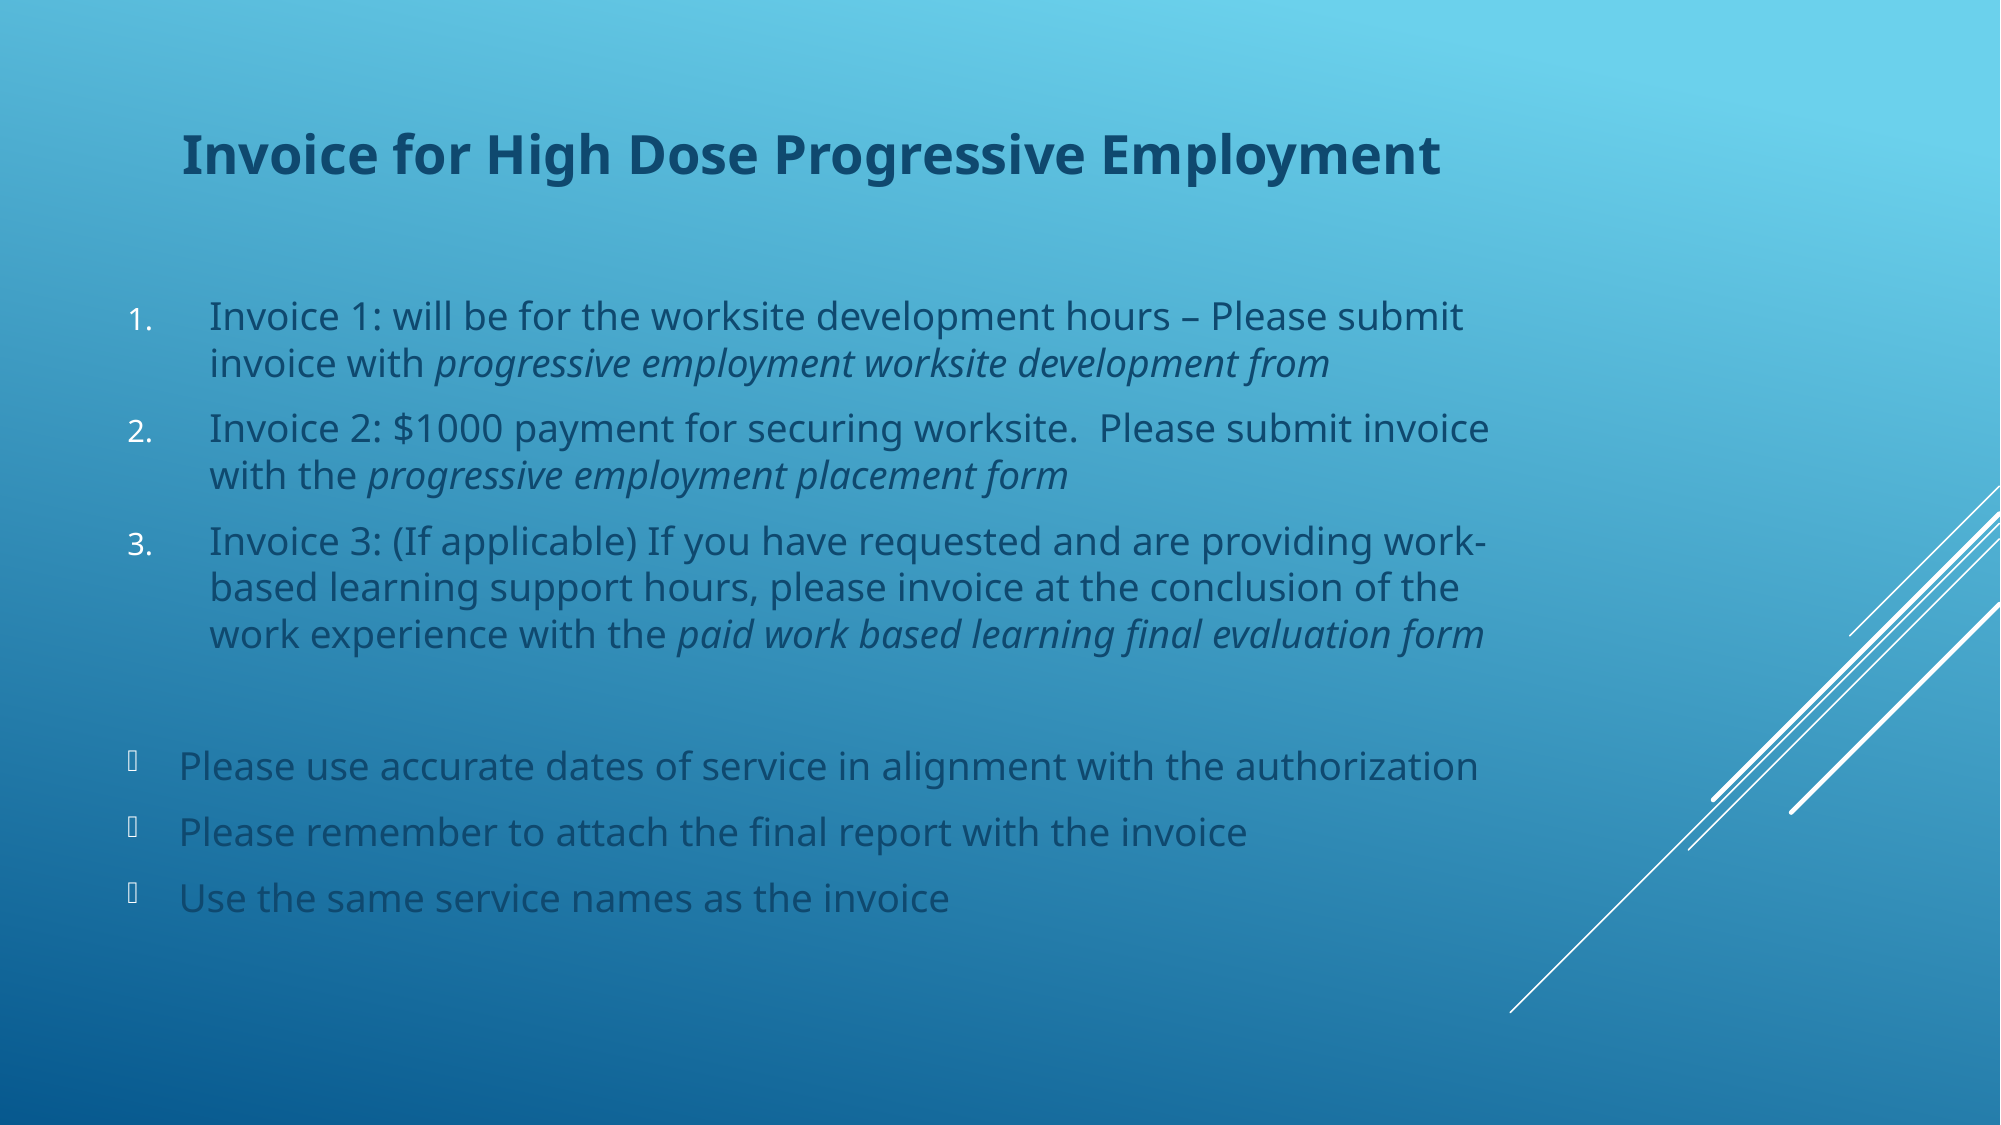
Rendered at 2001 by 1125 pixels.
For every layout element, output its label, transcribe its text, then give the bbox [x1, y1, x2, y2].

list Invoice for High Dose Progressive Employment Invoice 1: will be for the worksite development hours – Please submit invoice with progressive employment worksite development from Invoice 2: $1000 payment for securing worksite. Please submit invoice with the progressive employment placement form Invoice 3: (If applicable) If you have requested and are providing work-based learning support hours, please invoice at the conclusion of the work experience with the paid work based learning final evaluation form Please use accurate dates of service in alignment with the authorization Please remember to attach the final report with the invoice Use the same service names as the invoice [112, 112, 1513, 941]
